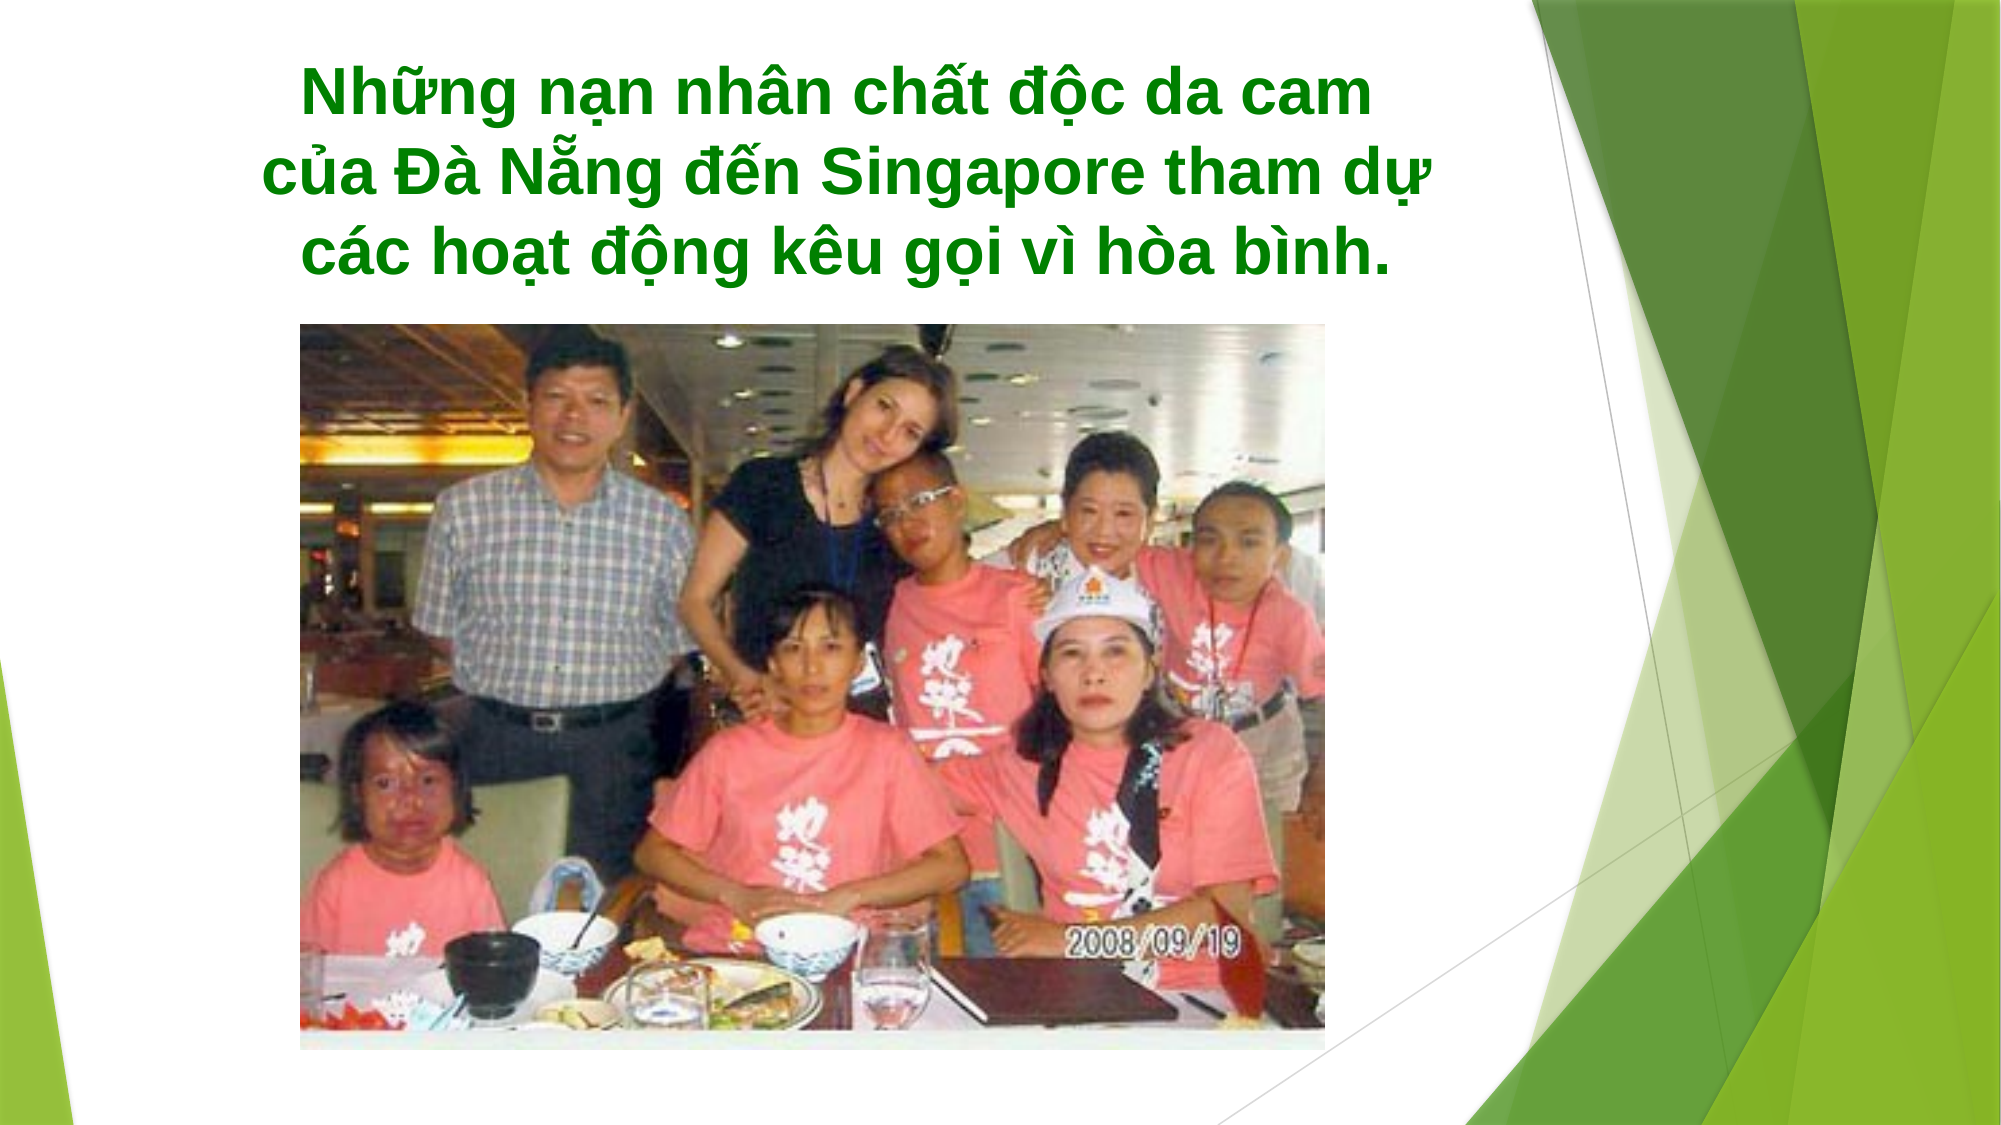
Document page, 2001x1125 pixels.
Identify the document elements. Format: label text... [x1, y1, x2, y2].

text_box Những nạn nhân chất độc da cam của Đà Nẵng đến Singapore tham dự các hoạt động kêu gọi vì hòa bình. [74, 40, 1601, 295]
picture [299, 324, 1326, 1051]
